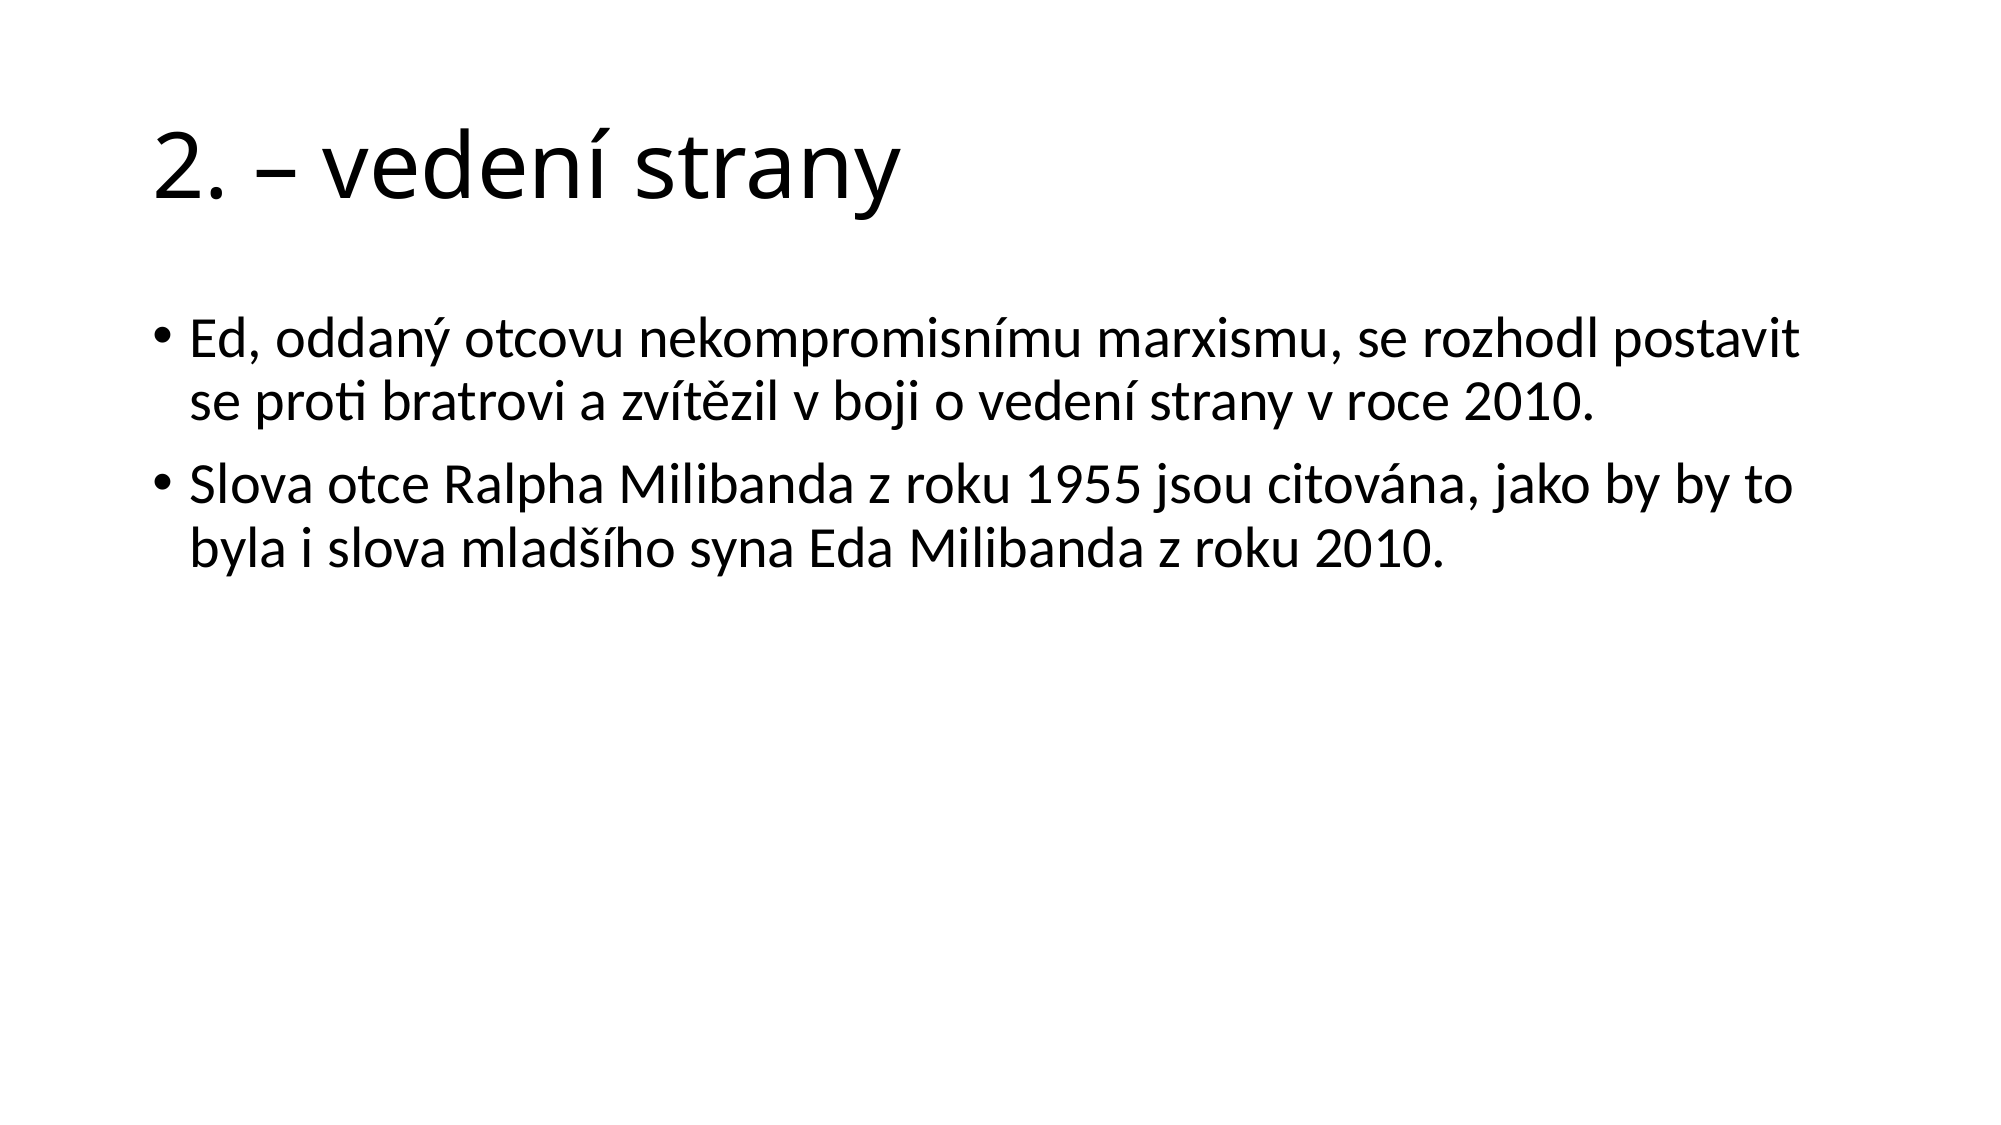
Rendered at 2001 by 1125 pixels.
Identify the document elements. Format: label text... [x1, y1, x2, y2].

title 2. – vedení strany [137, 59, 1863, 278]
list Ed, oddaný otcovu nekompromisnímu marxismu, se rozhodl postavit se proti bratrovi a zvítězil v boji o vedení strany v roce 2010. Slova otce Ralpha Milibanda z roku 1955 jsou citována, jako by by to byla i slova mladšího syna Eda Milibanda z roku 2010. [137, 299, 1863, 1014]
